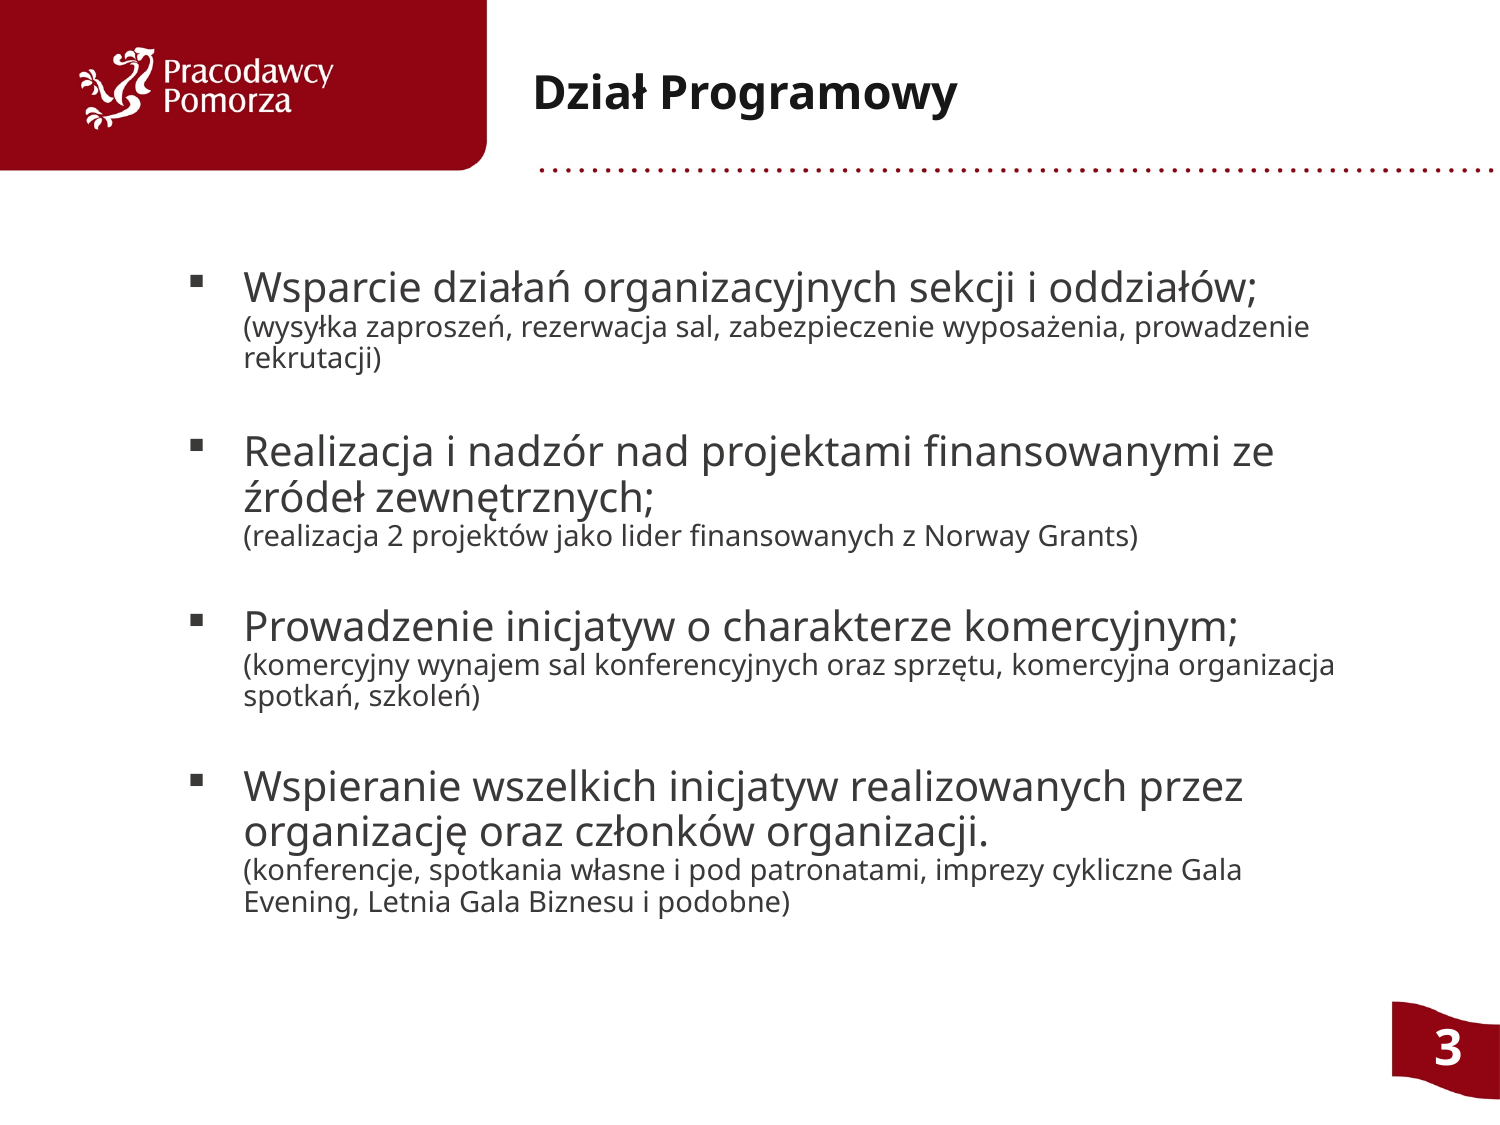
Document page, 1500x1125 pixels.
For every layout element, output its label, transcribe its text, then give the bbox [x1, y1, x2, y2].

picture [0, 0, 1500, 1124]
list Wsparcie działań organizacyjnych sekcji i oddziałów; (wysyłka zaproszeń, rezerwacja sal, zabezpieczenie wyposażenia, prowadzenie rekrutacji) Realizacja i nadzór nad projektami finansowanymi ze źródeł zewnętrznych; (realizacja 2 projektów jako lider finansowanych z Norway Grants) Prowadzenie inicjatyw o charakterze komercyjnym; (komercyjny wynajem sal konferencyjnych oraz sprzętu, komercyjna organizacja spotkań, szkoleń) Wspieranie wszelkich inicjatyw realizowanych przez organizację oraz członków organizacji. (konferencje, spotkania własne i pod patronatami, imprezy cykliczne Gala Evening, Letnia Gala Biznesu i podobne) [172, 259, 1358, 1011]
slide_number 3 [1388, 1008, 1500, 1080]
title Dział Programowy [517, 61, 1356, 128]
